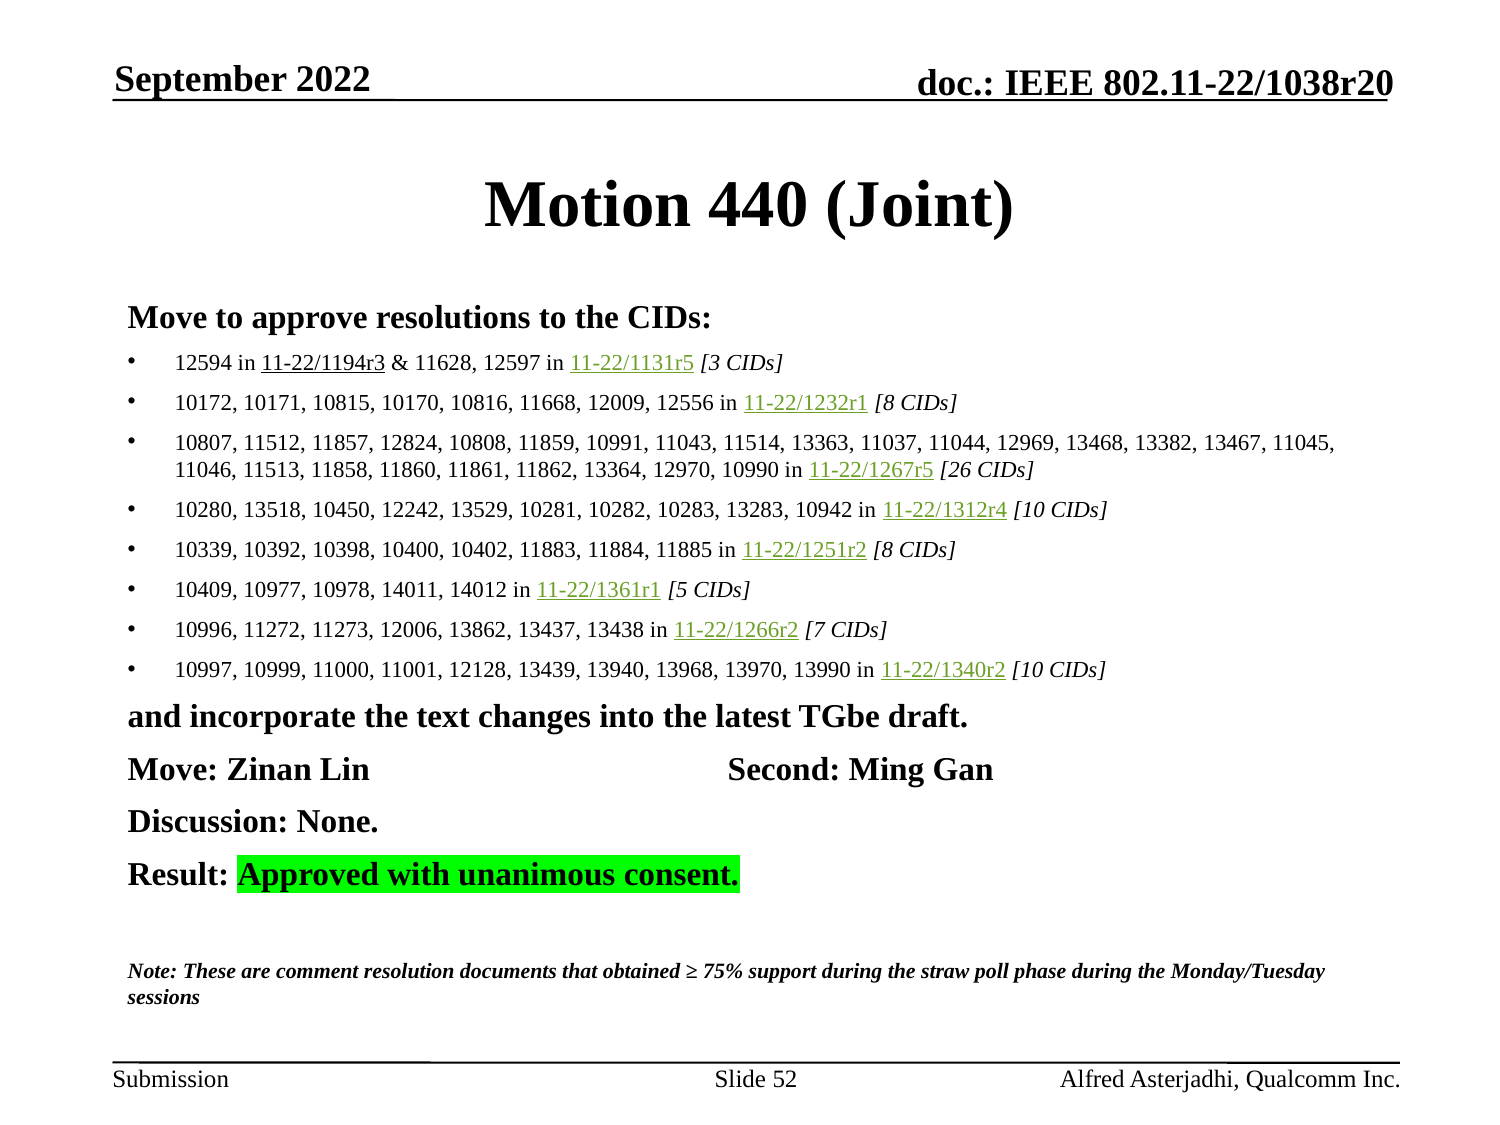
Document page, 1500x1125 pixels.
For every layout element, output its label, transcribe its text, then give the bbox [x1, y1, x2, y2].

title Motion 440 (Joint) [112, 112, 1388, 286]
list Move to approve resolutions to the CIDs: 12594 in 11-22/1194r3 & 11628, 12597 in 11-22/1131r5 [3 CIDs] 10172, 10171, 10815, 10170, 10816, 11668, 12009, 12556 in 11-22/1232r1 [8 CIDs] 10807, 11512, 11857, 12824, 10808, 11859, 10991, 11043, 11514, 13363, 11037, 11044, 12969, 13468, 13382, 13467, 11045, 11046, 11513, 11858, 11860, 11861, 11862, 13364, 12970, 10990 in 11-22/1267r5 [26 CIDs] 10280, 13518, 10450, 12242, 13529, 10281, 10282, 10283, 13283, 10942 in 11-22/1312r4 [10 CIDs] 10339, 10392, 10398, 10400, 10402, 11883, 11884, 11885 in 11-22/1251r2 [8 CIDs] 10409, 10977, 10978, 14011, 14012 in 11-22/1361r1 [5 CIDs] 10996, 11272, 11273, 12006, 13862, 13437, 13438 in 11-22/1266r2 [7 CIDs] 10997, 10999, 11000, 11001, 12128, 13439, 13940, 13968, 13970, 13990 in 11-22/1340r2 [10 CIDs] and incorporate the text changes into the latest TGbe draft. Move: Zinan Lin Second: Ming Gan Discussion: None. Result: Approved with unanimous consent. Note: These are comment resolution documents that obtained ≥ 75% support during the straw poll phase during the Monday/Tuesday sessions [112, 286, 1388, 1063]
slide_number Slide 52 [712, 1061, 800, 1123]
footer Alfred Asterjadhi, Qualcomm Inc. [878, 1061, 1402, 1093]
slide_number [114, 54, 423, 100]
